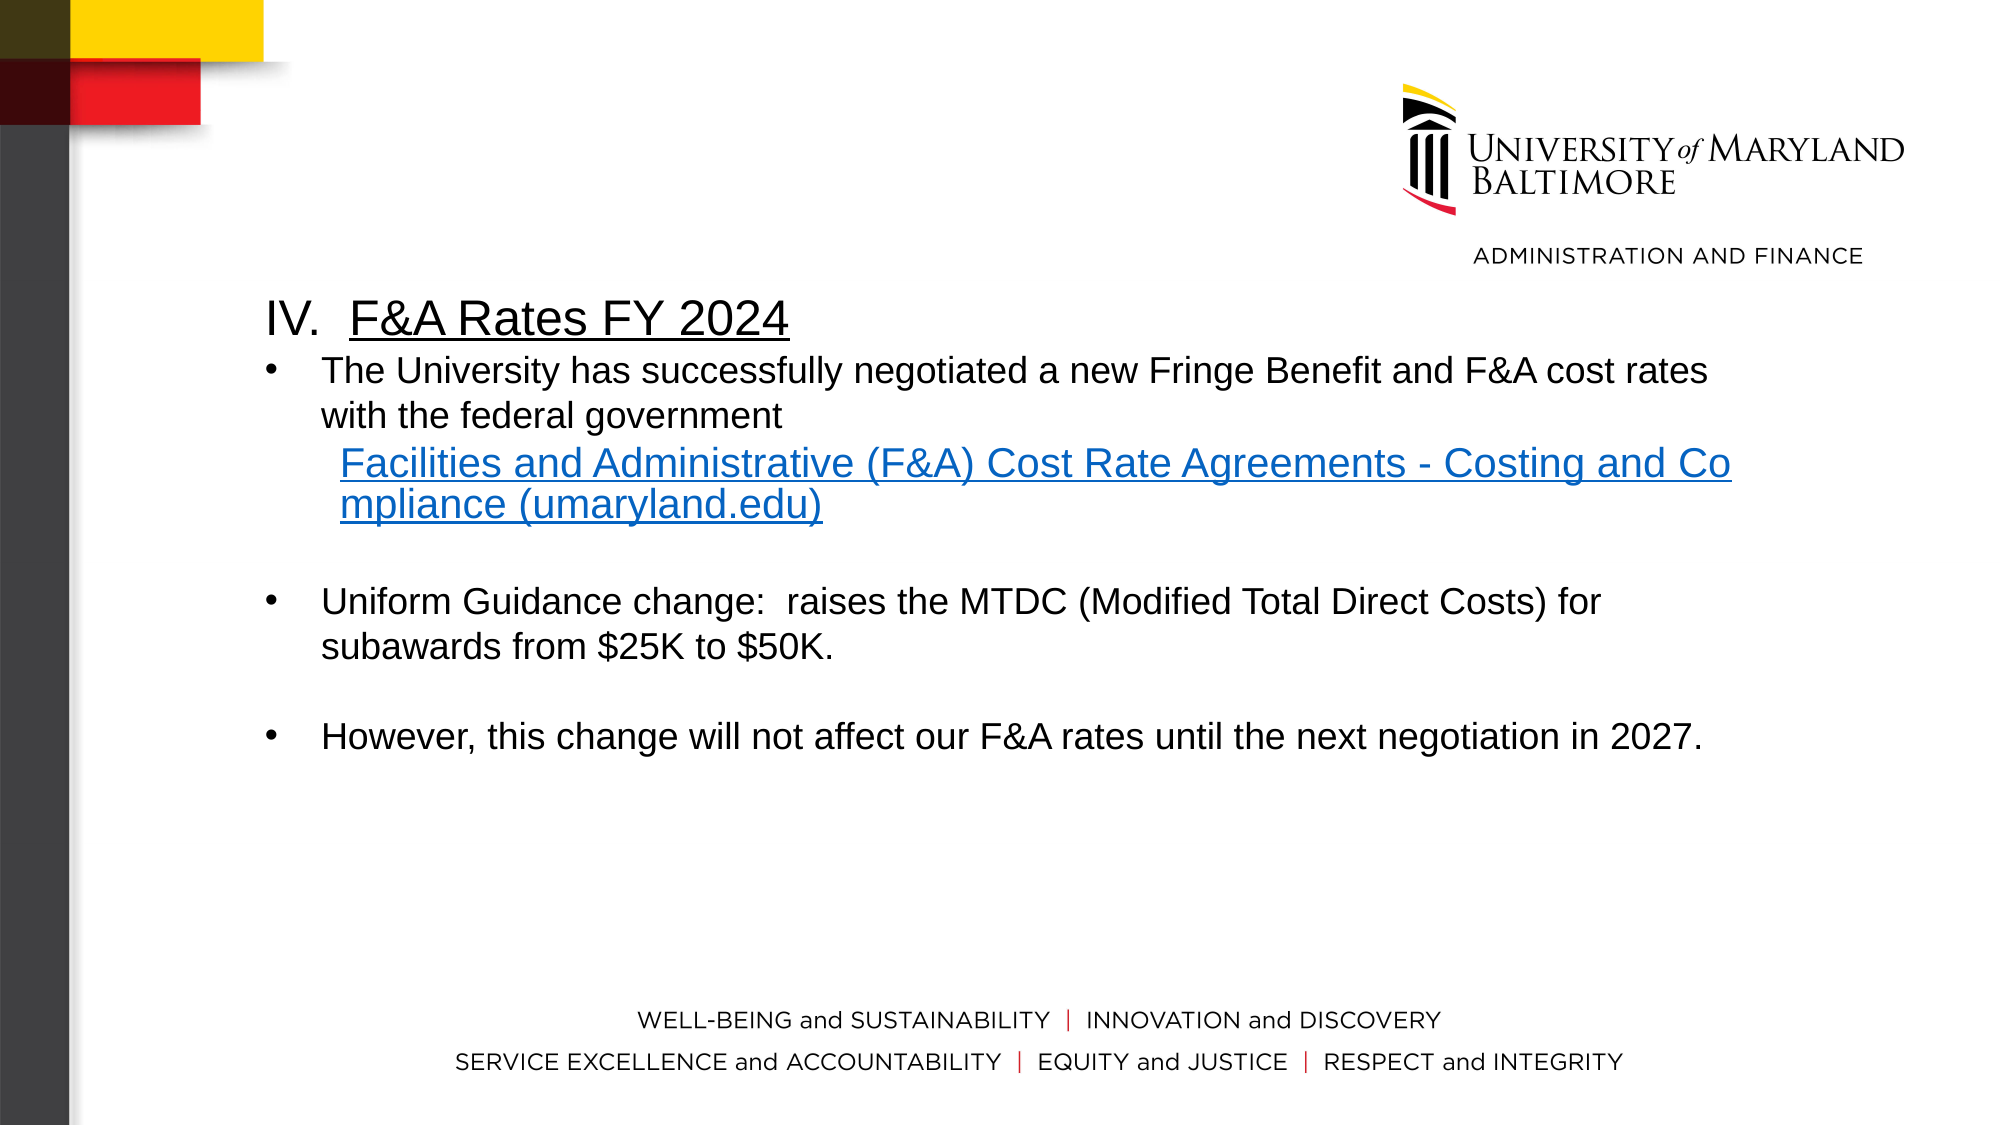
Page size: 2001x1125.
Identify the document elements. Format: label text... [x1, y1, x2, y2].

subtitle F&A Rates FY 2024 The University has successfully negotiated a new Fringe Benefit and F&A cost rates with the federal government Facilities and Administrative (F&A) Cost Rate Agreements - Costing and Compliance (umaryland.edu) Uniform Guidance change: raises the MTDC (Modified Total Direct Costs) for subawards from $25K to $50K. However, this change will not affect our F&A rates until the next negotiation in 2027. [249, 278, 1750, 959]
picture [0, 0, 2000, 1125]
